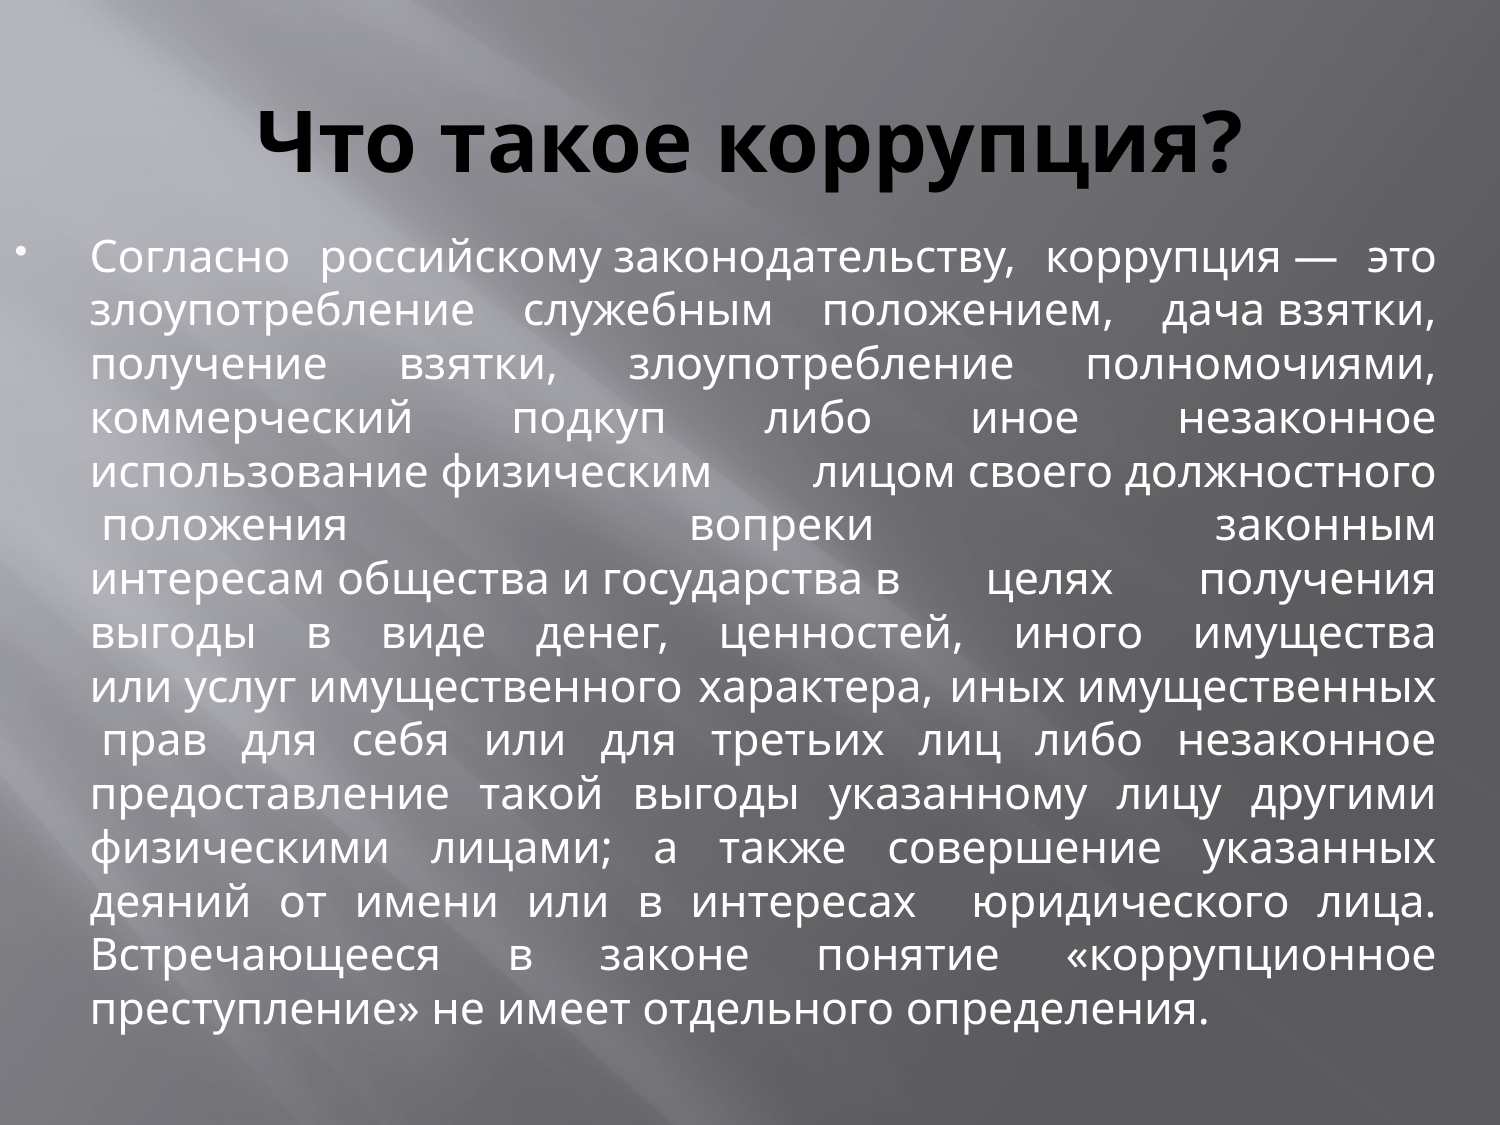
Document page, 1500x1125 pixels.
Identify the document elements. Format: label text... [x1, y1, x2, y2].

title Что такое коррупция? [75, 45, 1425, 219]
list Согласно российскому законодательству, коррупция — это злоупотребление служебным положением, дача взятки, получение взятки, злоупотребление полномочиями, коммерческий подкуп либо иное незаконное использование физическим лицом своего должностного положения вопреки законным интересам общества и государства в целях получения выгоды в виде денег, ценностей, иного имущества или услуг имущественного характера, иных имущественных прав для себя или для третьих лиц либо незаконное предоставление такой выгоды указанному лицу другими физическими лицами; а также совершение указанных деяний от имени или в интересах юридического лица. Встречающееся в законе понятие «коррупционное преступление» не имеет отдельного определения. [0, 219, 1453, 1102]
